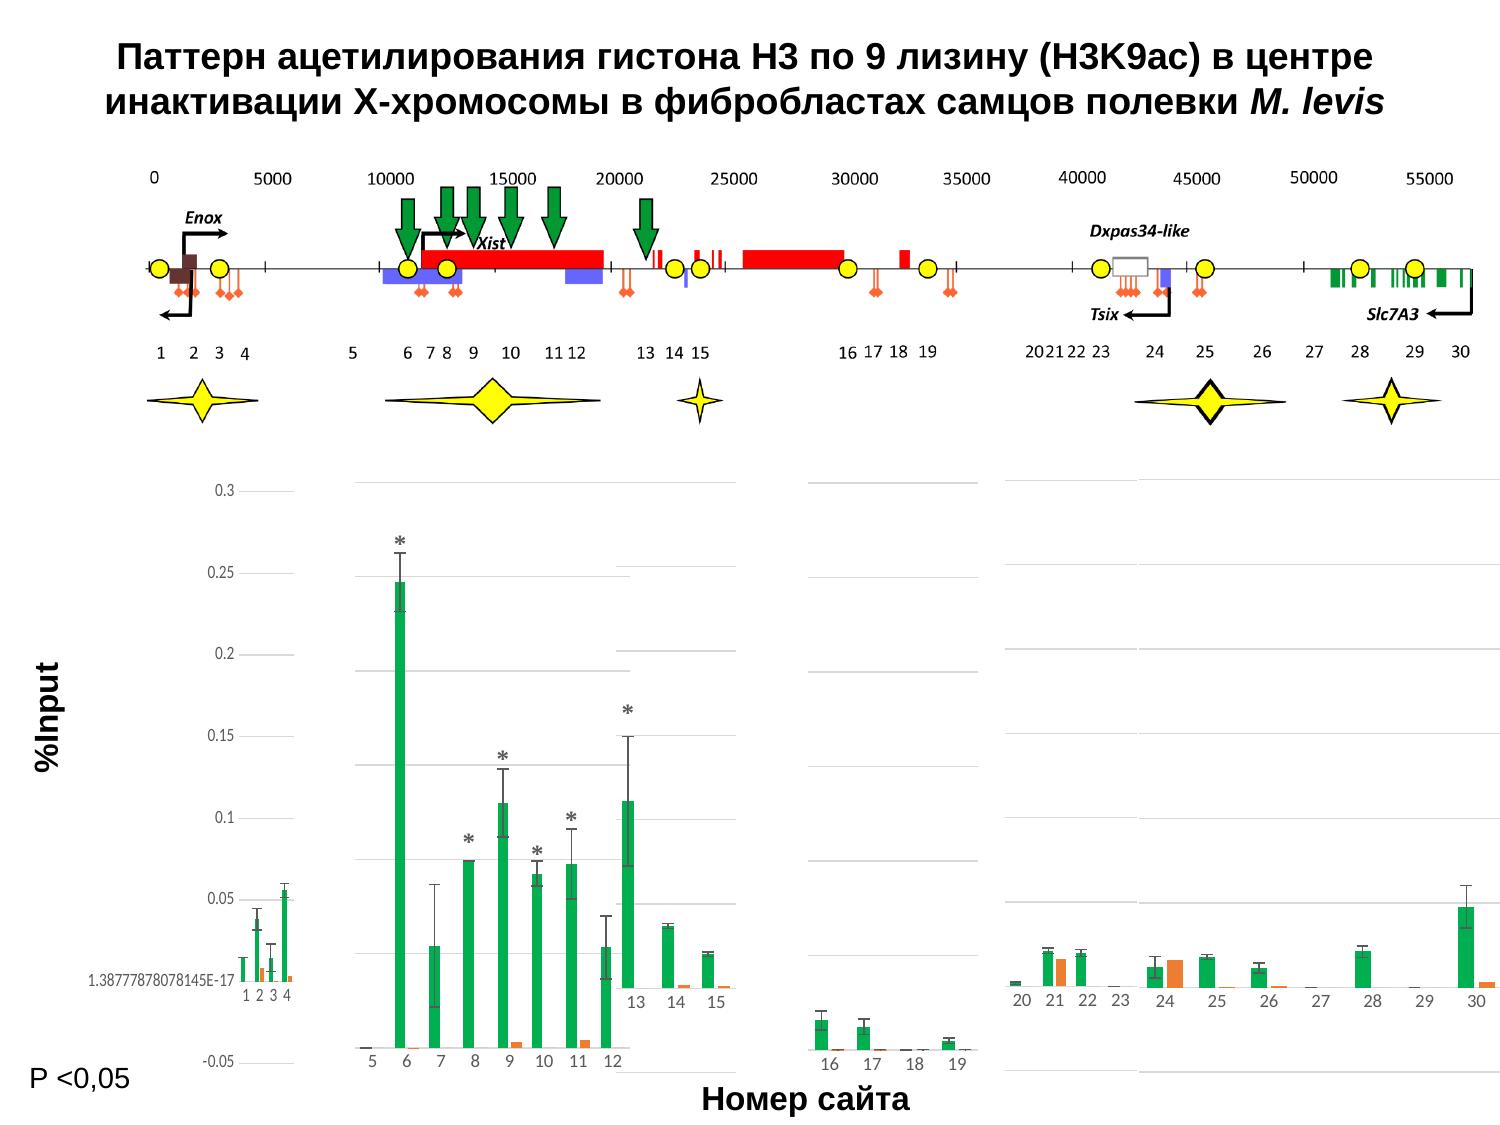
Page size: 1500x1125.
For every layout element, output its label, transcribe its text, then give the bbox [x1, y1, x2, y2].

text_box P <0,05 [14, 1051, 146, 1102]
text_box Номер сайта [686, 1069, 926, 1125]
picture [145, 171, 1473, 426]
chart [87, 470, 298, 1085]
text_box Паттерн ацетилирования гистона H3 по 9 лизину (H3K9ac) в центре инактивации Х-хромосомы в фибробластах самцов полевки M. levis [39, 24, 1451, 130]
chart [1002, 467, 1500, 1085]
chart [804, 470, 982, 1087]
text_box %Input [17, 647, 72, 788]
chart [349, 470, 739, 1085]
